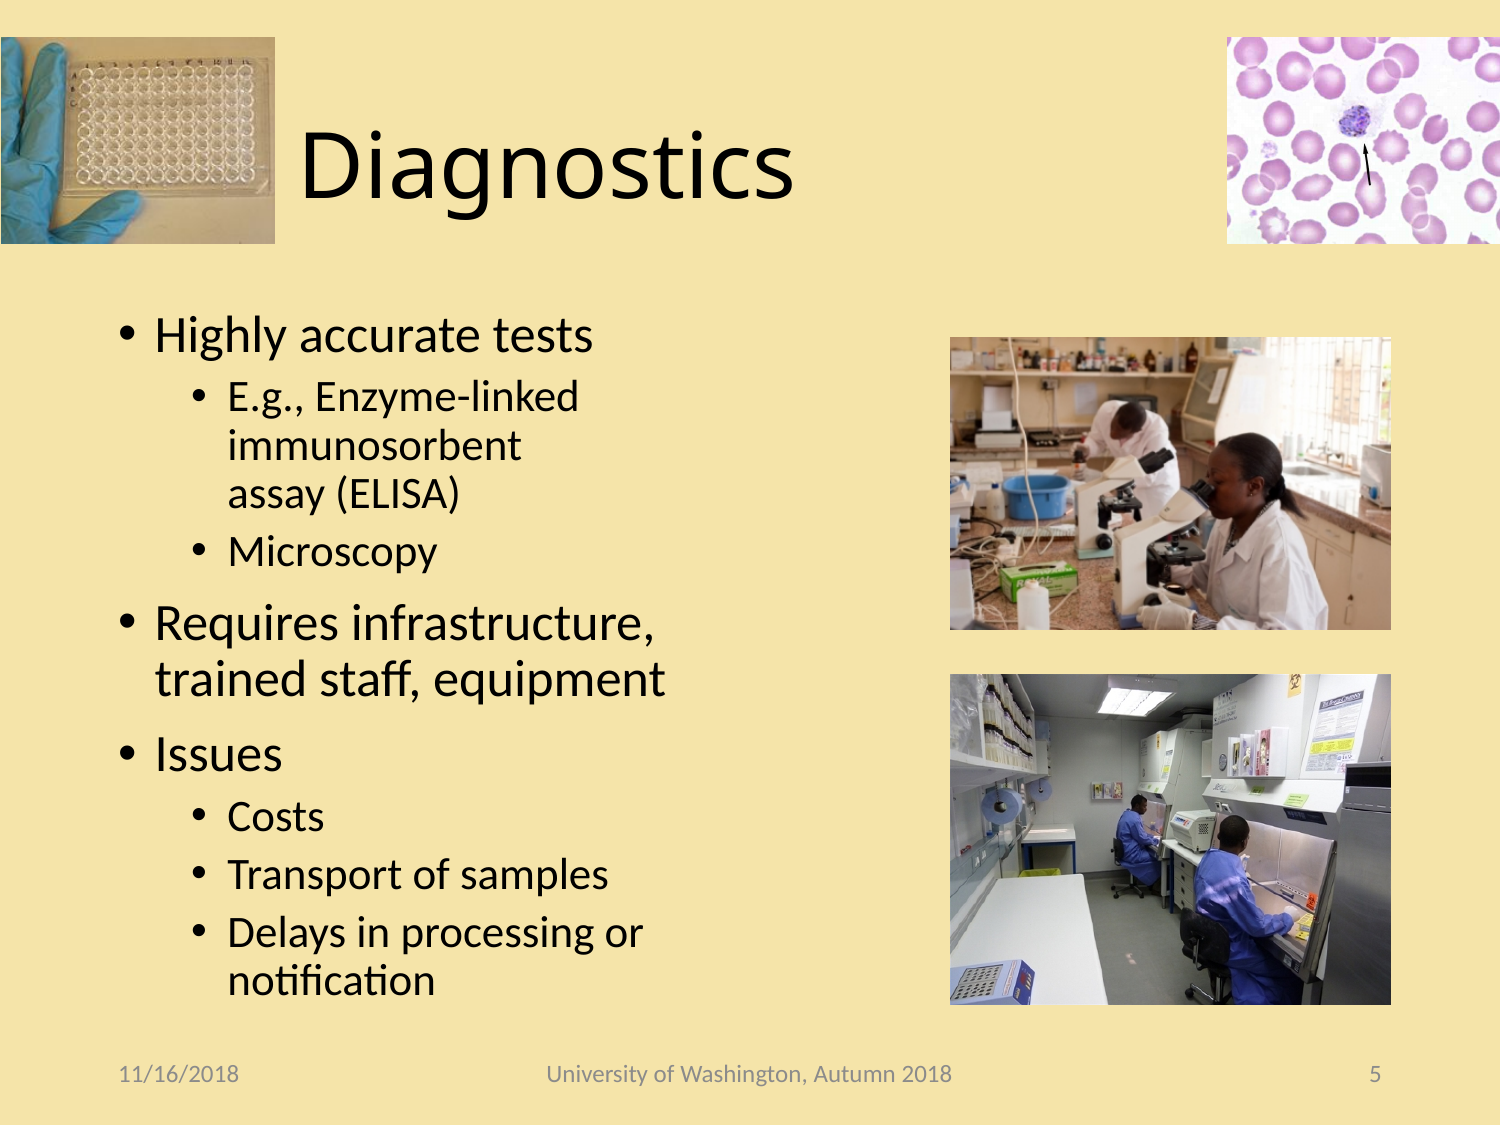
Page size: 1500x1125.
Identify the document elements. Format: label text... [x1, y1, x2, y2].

picture [1227, 37, 1500, 244]
picture [949, 337, 1391, 630]
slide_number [103, 1042, 441, 1103]
picture [1, 37, 275, 244]
list Highly accurate tests E.g., Enzyme-linked immunosorbent assay (ELISA) Microscopy Requires infrastructure, trained staff, equipment Issues Costs Transport of samples Delays in processing or notification [103, 299, 741, 1014]
slide_number 5 [1059, 1042, 1397, 1103]
footer University of Washington, Autumn 2018 [496, 1042, 1004, 1103]
title Lab Diagnostics [103, 59, 1397, 278]
picture [949, 674, 1391, 1006]
